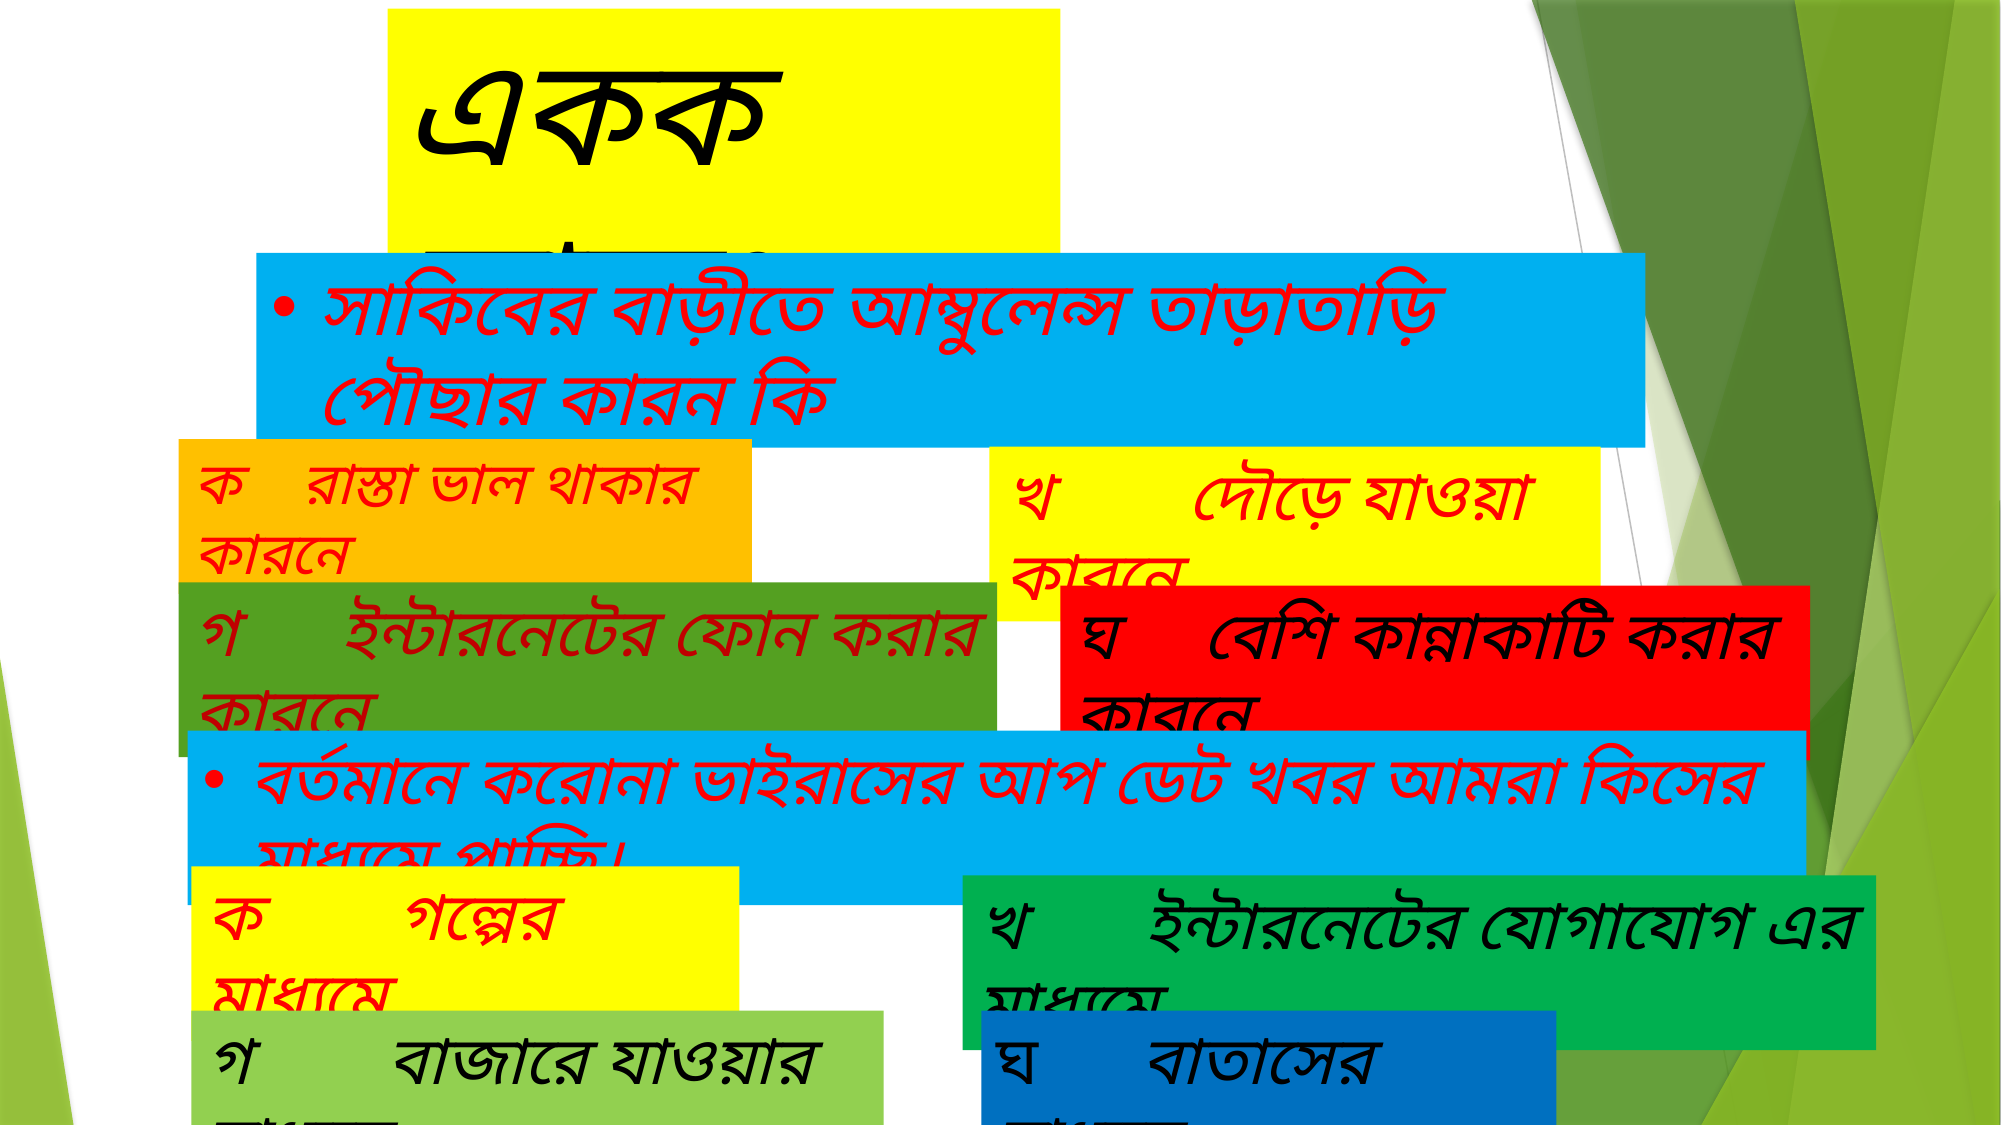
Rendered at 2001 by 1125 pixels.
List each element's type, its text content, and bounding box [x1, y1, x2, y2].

text_box গ ইন্টারনেটের ফোন করার কারনে [178, 582, 998, 758]
text_box ঘ বাতাসের মাধ্যমে [981, 1010, 1557, 1125]
text_box গ বাজারে যাওয়ার মাধ্যমে [191, 1010, 884, 1125]
text_box সাকিবের বাড়ীতে আম্বুলেন্স তাড়াতাড়ি পৌছার কারন কি [256, 252, 1646, 448]
text_box ঘ বেশি কান্নাকাটি করার কারনে [1060, 585, 1811, 761]
text_box একক কাজঃ [387, 8, 1061, 252]
text_box খ দৌড়ে যাওয়া কারনে [989, 446, 1601, 622]
text_box ক গল্পের মাধ্যমে [191, 866, 740, 1010]
text_box খ ইন্টারনেটের যোগাযোগ এর মাধ্যমে [962, 875, 1877, 1051]
text_box ক রাস্তা ভাল থাকার কারনে [178, 439, 752, 582]
text_box বর্তমানে করোনা ভাইরাসের আপ ডেট খবর আমরা কিসের মাধ্যমে পাচ্ছি। [187, 730, 1807, 906]
